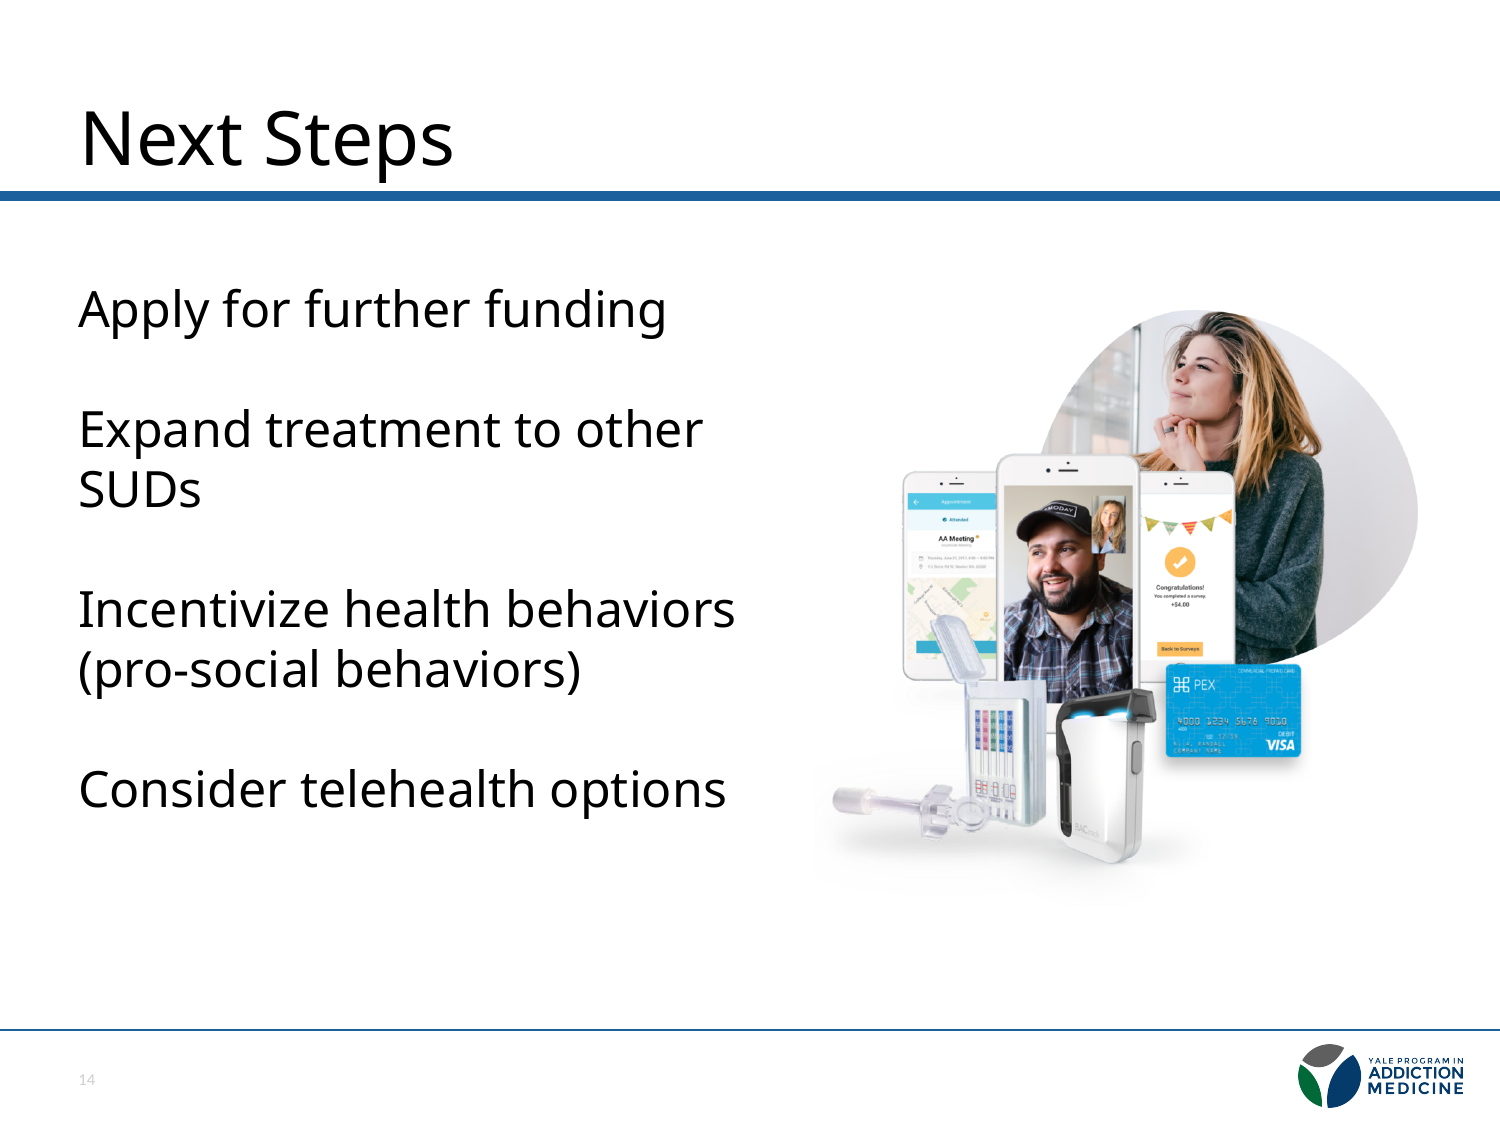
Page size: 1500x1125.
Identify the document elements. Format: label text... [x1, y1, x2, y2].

text_box Apply for further funding Expand treatment to other SUDs Incentivize health behaviors (pro-social behaviors) Consider telehealth options [63, 270, 817, 826]
title Next Steps [64, 41, 1445, 190]
picture [814, 302, 1437, 926]
picture [1298, 1044, 1463, 1108]
slide_number 13 [63, 1061, 119, 1122]
